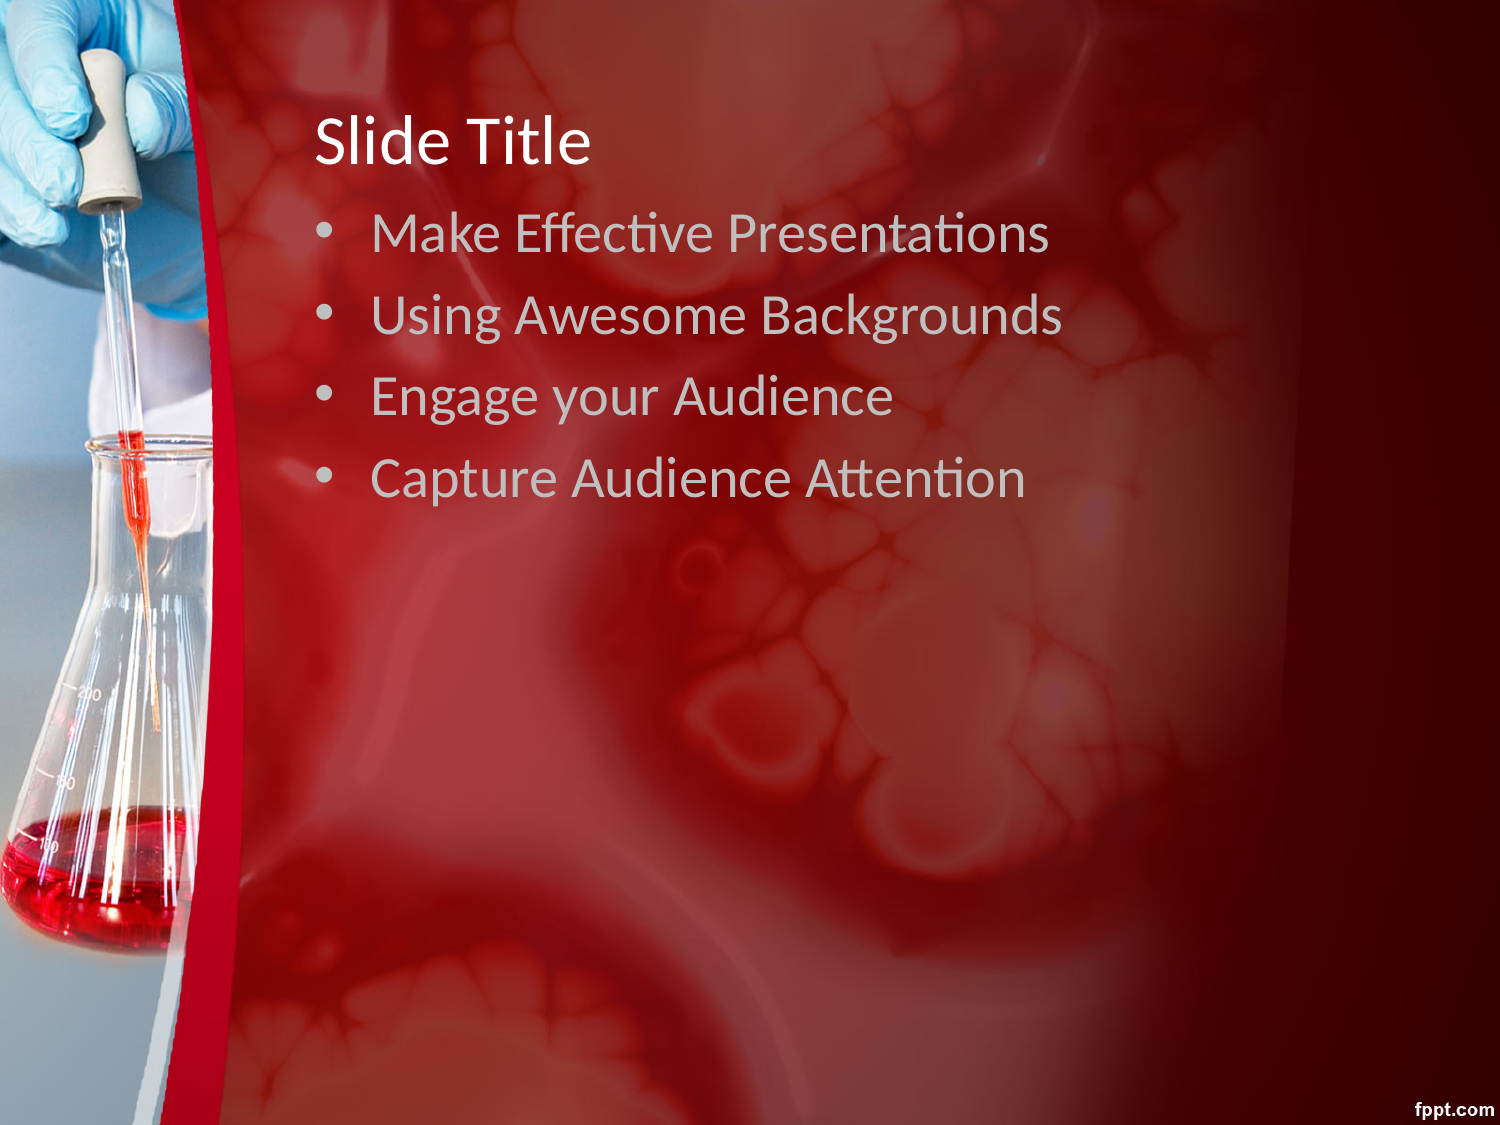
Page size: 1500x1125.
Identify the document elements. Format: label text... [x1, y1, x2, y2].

list Make Effective Presentations Using Awesome Backgrounds Engage your Audience Capture Audience Attention [299, 186, 1450, 889]
title Slide Title [299, 86, 1450, 186]
picture [0, 0, 1500, 1125]
